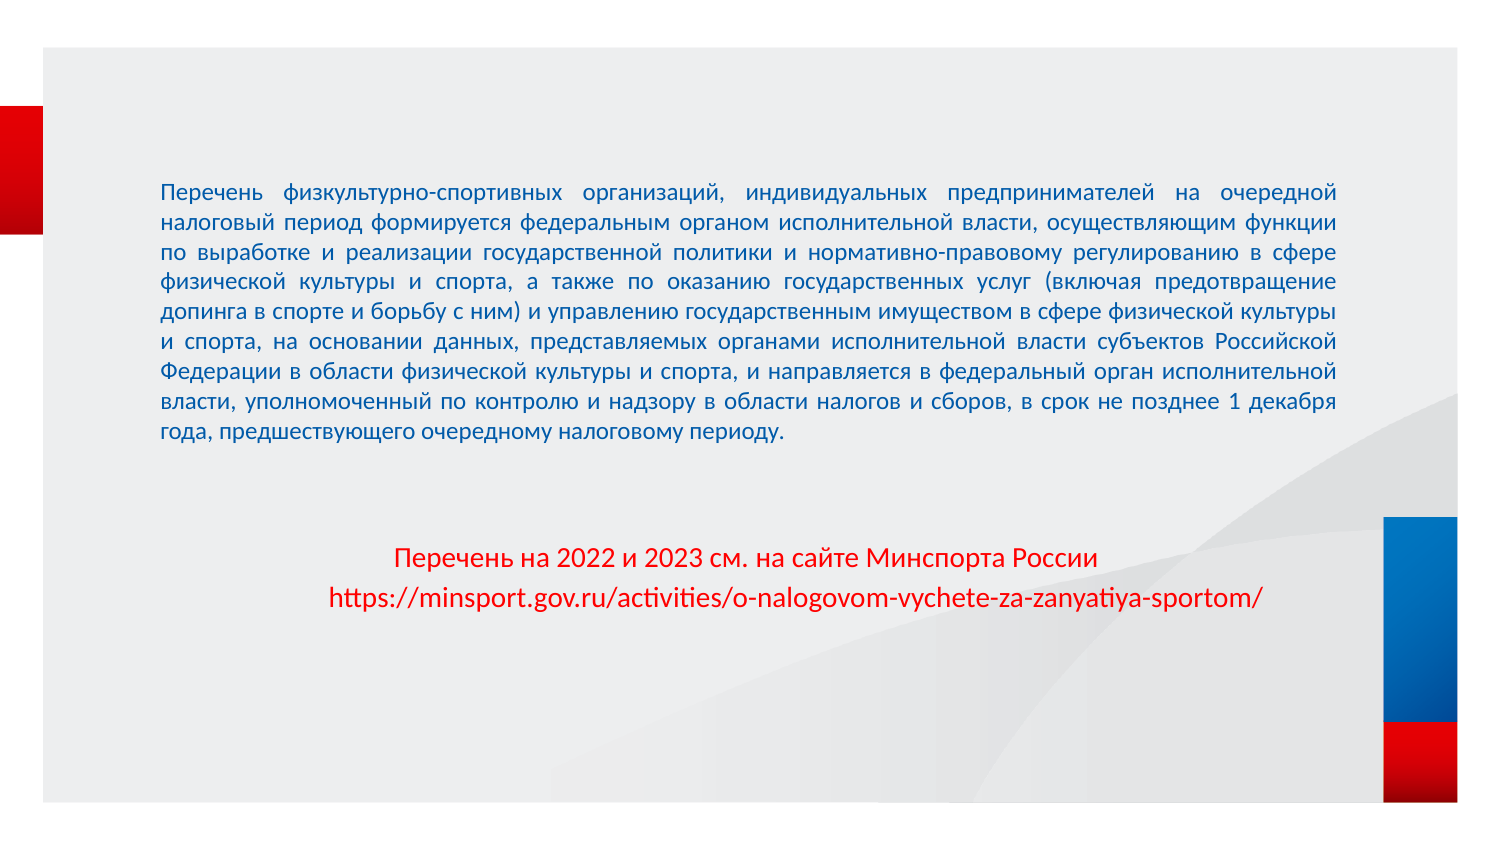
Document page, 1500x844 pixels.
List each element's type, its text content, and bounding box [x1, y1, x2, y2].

title [100, 91, 1353, 247]
list Перечень физкультурно-спортивных организаций, индивидуальных предпринимателей на очередной налоговый период формируется федеральным органом исполнительной власти, осуществляющим функции по выработке и реализации государственной политики и нормативно-правовому регулированию в сфере физической культуры и спорта, а также по оказанию государственных услуг (включая предотвращение допинга в спорте и борьбу с ним) и управлению государственным имуществом в сфере физической культуры и спорта, на основании данных, представляемых органами исполнительной власти субъектов Российской Федерации в области физической культуры и спорта, и направляется в федеральный орган исполнительной власти, уполномоченный по контролю и надзору в области налогов и сборов, в срок не позднее 1 декабря года, предшествующего очередному налоговому периоду. Перечень на 2022 и 2023 см. на сайте Минспорта России https://minsport.gov.ru/activities/o-nalogovom-vychete-za-zanyatiya-sportom/ [100, 247, 1353, 773]
picture [0, 0, 1500, 844]
